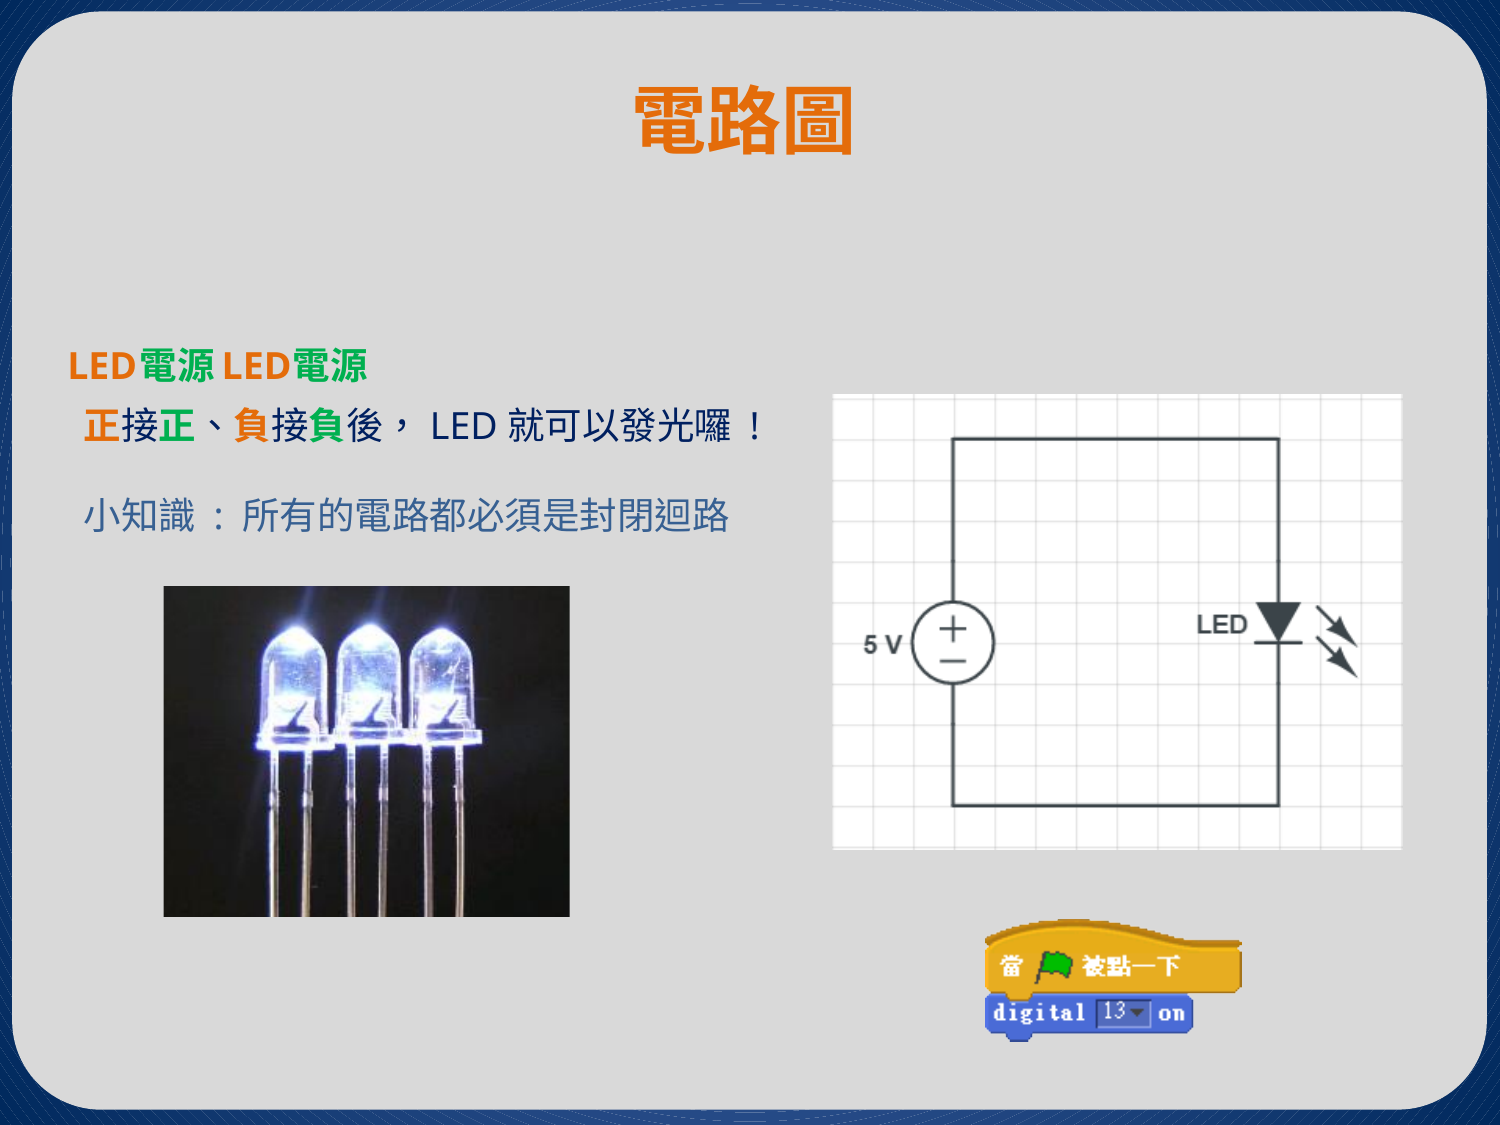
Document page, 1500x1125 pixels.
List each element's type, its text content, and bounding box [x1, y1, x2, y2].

text_box 電路圖 [501, 66, 987, 172]
text_box LED [52, 334, 124, 395]
text_box LED [206, 334, 278, 395]
text_box 電源 [124, 334, 206, 395]
text_box 正接正、負接負後，LED就可以發光囉 ! 小知識 : 所有的電路都必須是封閉迴路 [68, 394, 831, 545]
picture [985, 919, 1242, 1043]
picture [163, 585, 570, 918]
picture [832, 394, 1404, 850]
text_box 電源 [278, 334, 383, 395]
